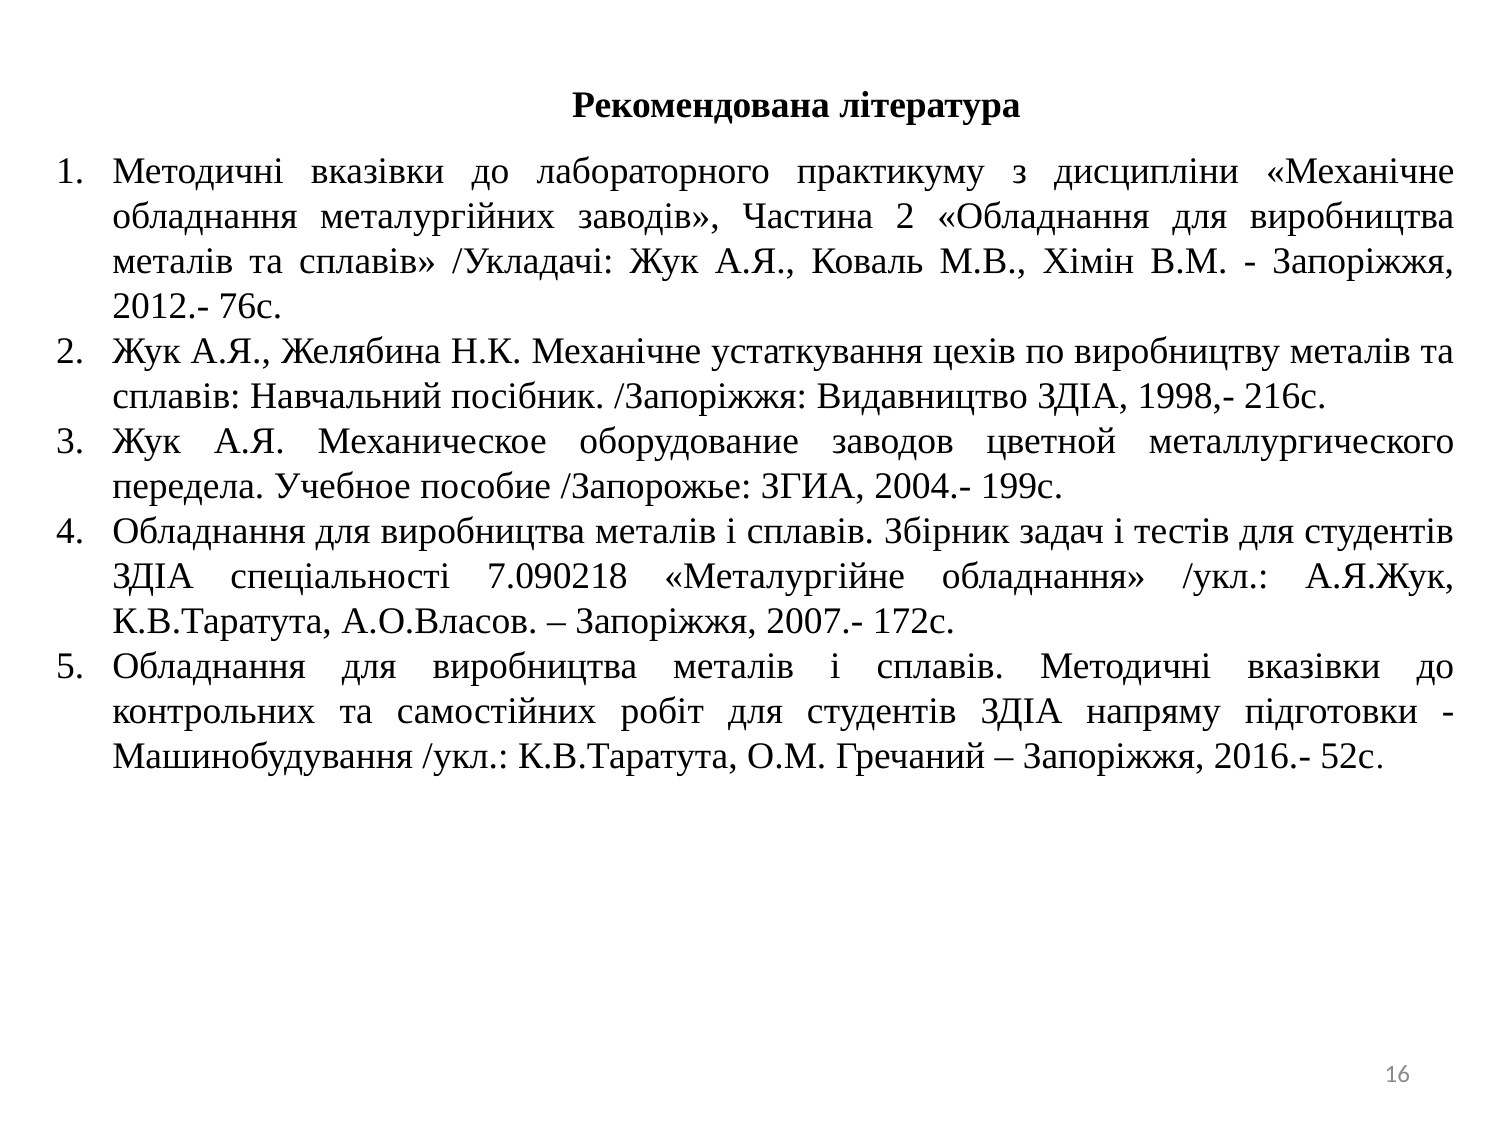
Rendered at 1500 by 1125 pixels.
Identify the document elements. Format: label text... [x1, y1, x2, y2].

slide_number 16 [1074, 1042, 1425, 1103]
text_box Рекомендована література Методичні вказівки до лабораторного практикуму з дисципліни «Механічне обладнання металургійних заводів», Частина 2 «Обладнання для виробництва металів та сплавів» /Укладачі: Жук А.Я., Коваль М.В., Хімін В.М. - Запоріжжя, 2012.- 76с. Жук А.Я., Желябина Н.К. Механічне устаткування цехів по виробництву металів та сплавів: Навчальний посібник. /Запоріжжя: Видавництво ЗДІА, 1998,- 216с. Жук А.Я. Механическое оборудование заводов цветной металлургического передела. Учебное пособие /Запорожье: ЗГИА, 2004.- 199с. Обладнання для виробництва металів і сплавів. Збірник задач і тестів для студентів ЗДІА спеціальності 7.090218 «Металургійне обладнання» /укл.: А.Я.Жук, К.В.Таратута, А.О.Власов. – Запоріжжя, 2007.- 172с. Обладнання для виробництва металів і сплавів. Методичні вказівки до контрольних та самостійних робіт для студентів ЗДІА напряму підготовки -Машинобудування /укл.: К.В.Таратута, О.М. Гречаний – Запоріжжя, 2016.- 52с. [41, 66, 1471, 784]
